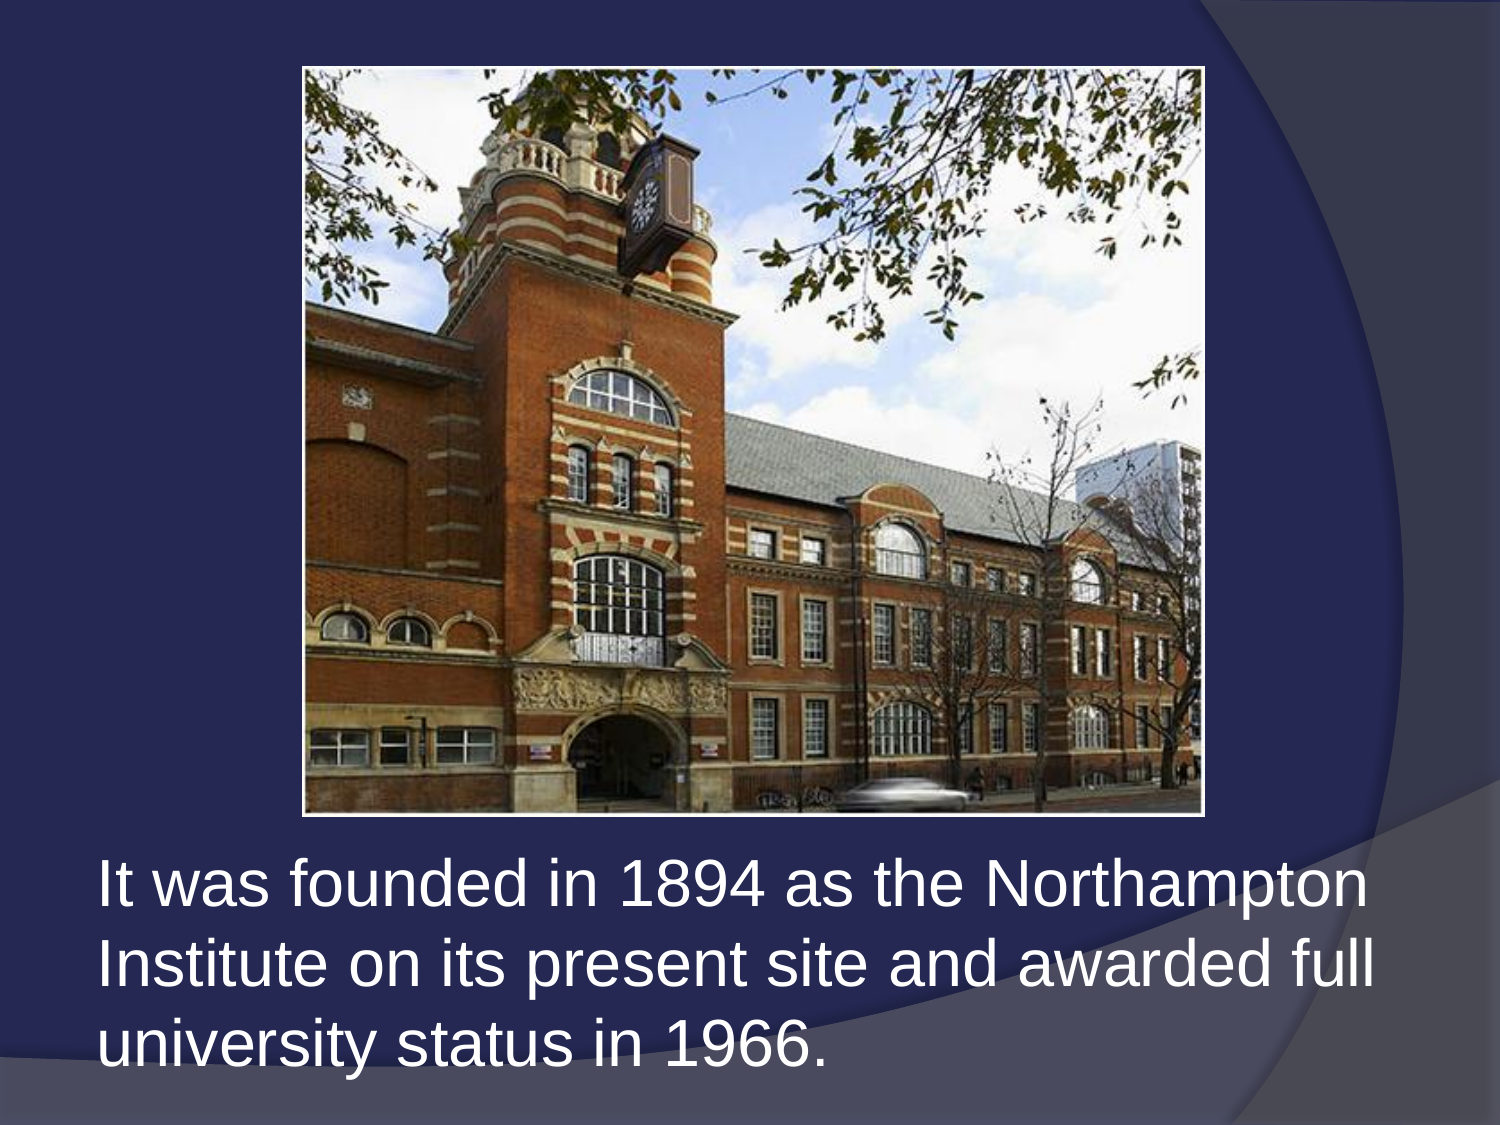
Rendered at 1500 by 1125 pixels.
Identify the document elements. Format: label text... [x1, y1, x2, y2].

list It was founded in 1894 as the Northampton Institute on its present site and awarded full university status in 1966. [82, 832, 1432, 1047]
picture [301, 66, 1205, 817]
